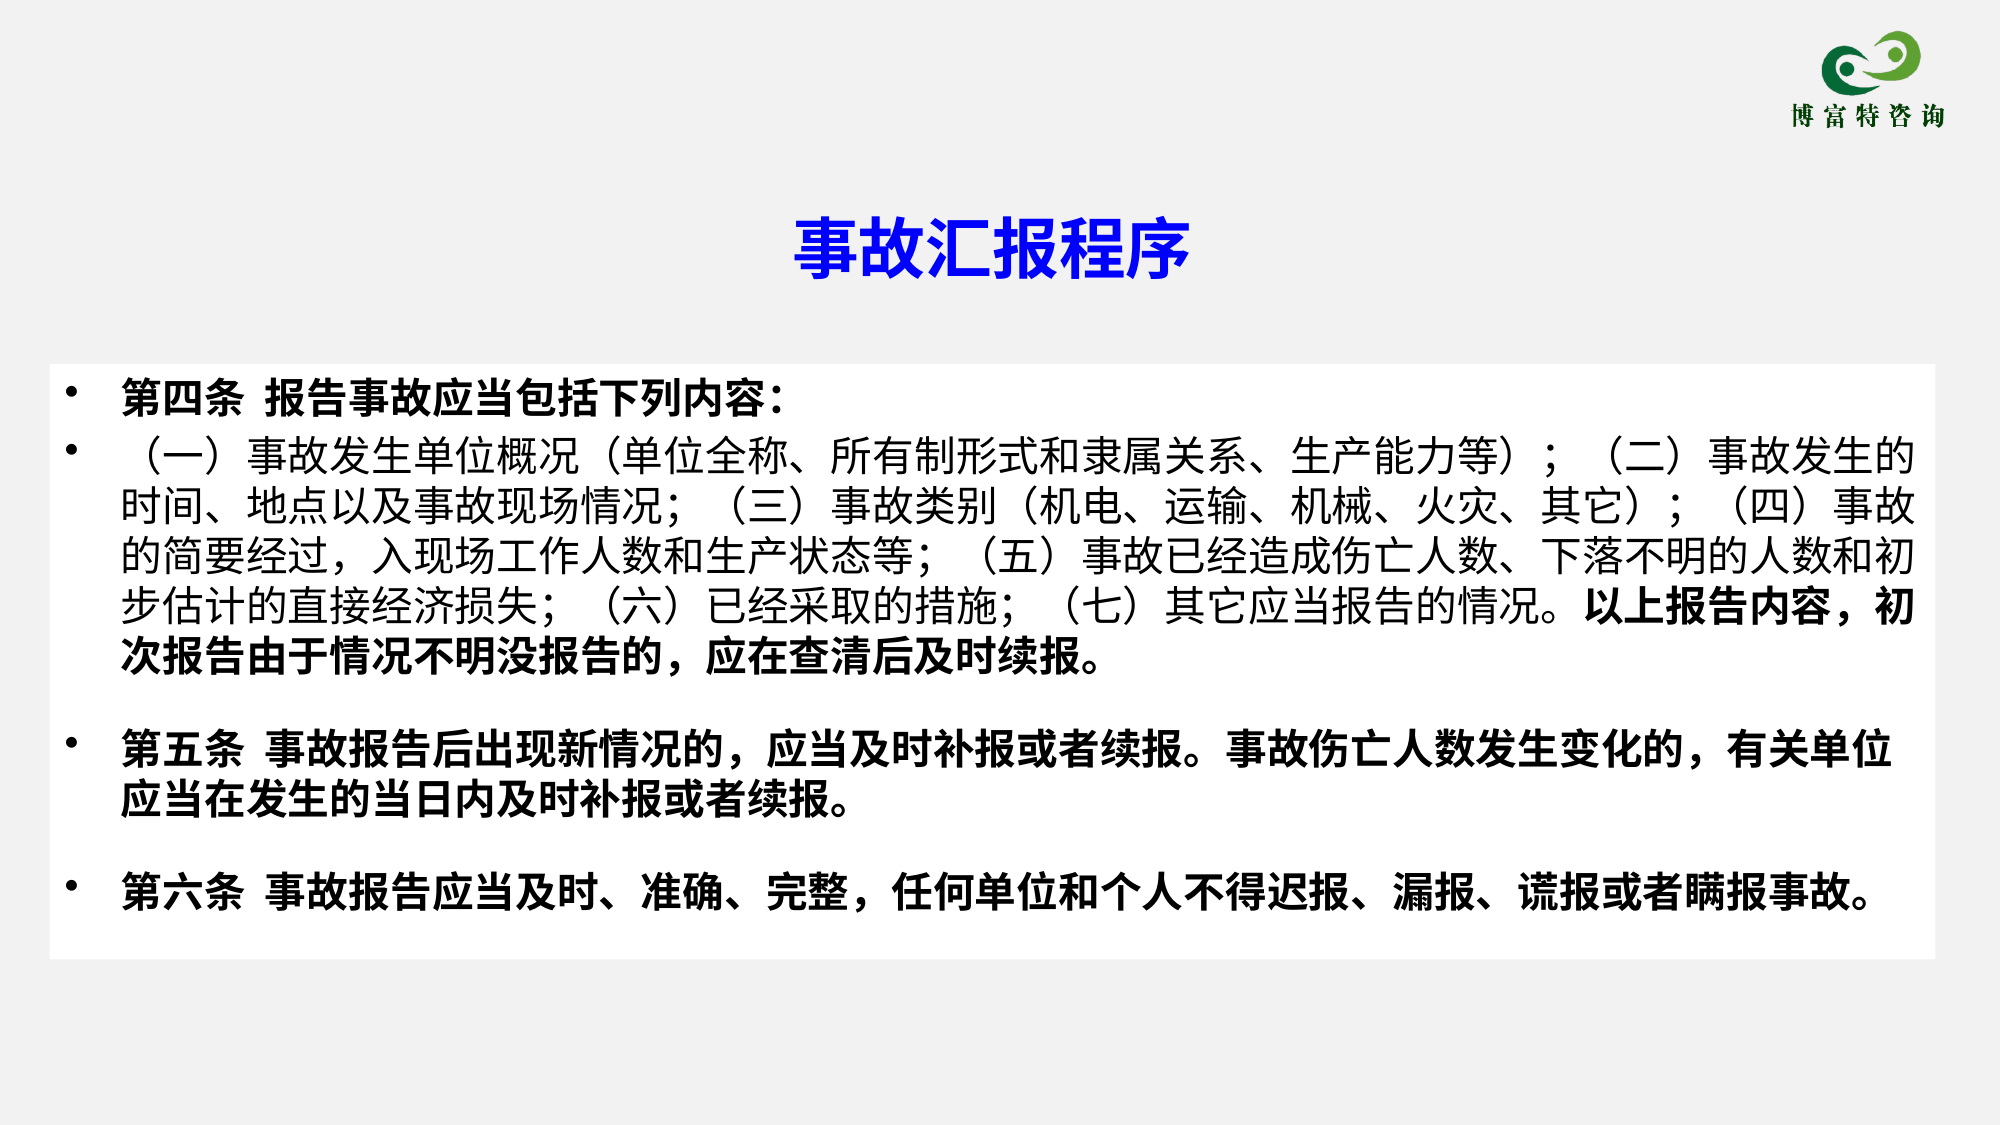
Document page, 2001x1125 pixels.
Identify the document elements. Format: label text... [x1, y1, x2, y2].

picture [1772, 30, 1969, 131]
text_box 事故汇报程序 [449, 199, 1536, 294]
list 第四条 报告事故应当包括下列内容： （一）事故发生单位概况（单位全称、所有制形式和隶属关系、生产能力等）；（二）事故发生的时间、地点以及事故现场情况；（三）事故类别（机电、运输、机械、火灾、其它）；（四）事故的简要经过，入现场工作人数和生产状态等；（五）事故已经造成伤亡人数、下落不明的人数和初步估计的直接经济损失；（六）已经采取的措施；（七）其它应当报告的情况。以上报告内容，初次报告由于情况不明没报告的，应在查清后及时续报。 第五条 事故报告后出现新情况的，应当及时补报或者续报。事故伤亡人数发生变化的，有关单位应当在发生的当日内及时补报或者续报。 第六条 事故报告应当及时、准确、完整，任何单位和个人不得迟报、漏报、谎报或者瞒报事故。 [49, 364, 1936, 960]
